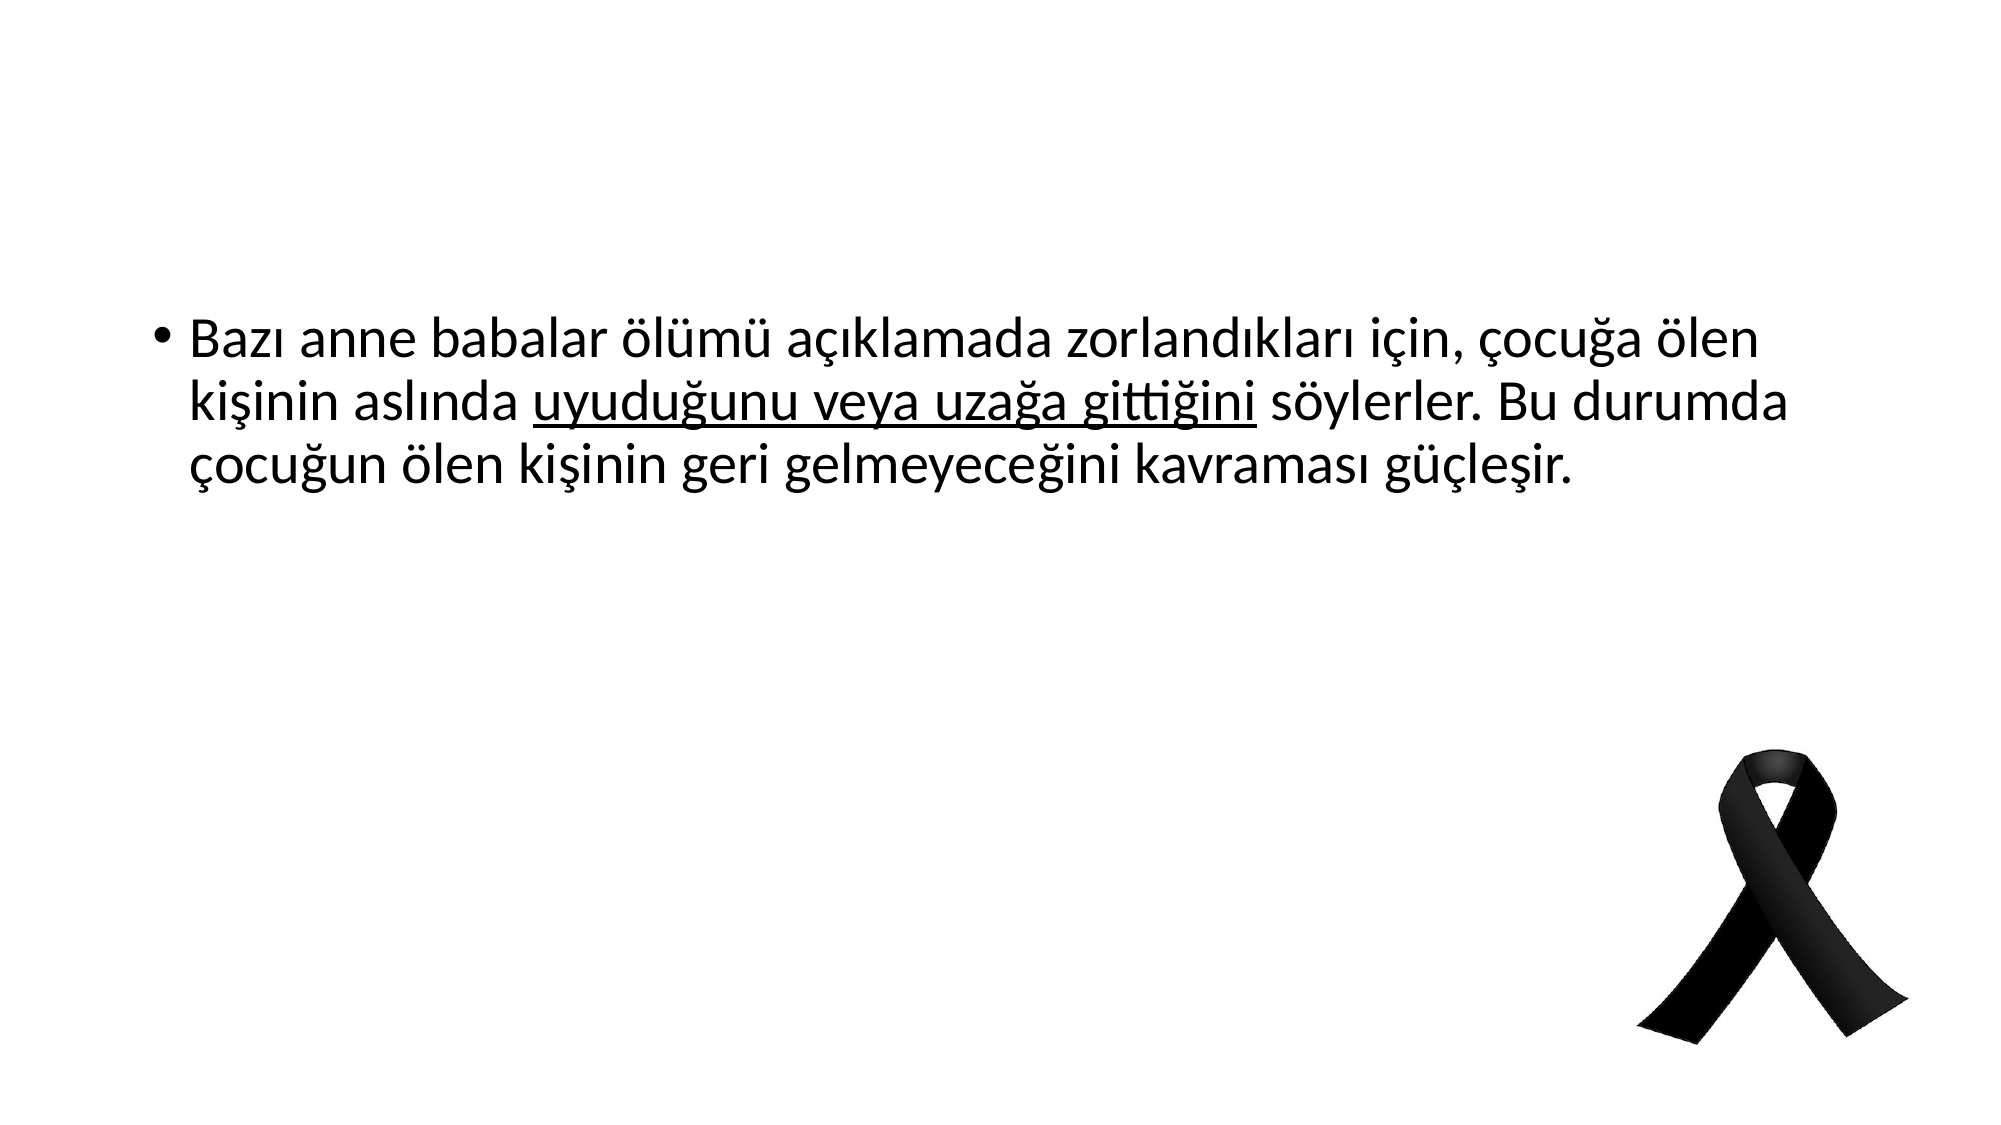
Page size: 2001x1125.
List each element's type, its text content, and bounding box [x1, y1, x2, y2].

list Bazı anne babalar ölümü açıklamada zorlandıkları için, çocuğa ölen kişinin aslında uyuduğunu veya uzağa gittiğini söylerler. Bu durumda çocuğun ölen kişinin geri gelmeyeceğini kavraması güçleşir. [137, 299, 1863, 1014]
picture [1545, 749, 2000, 1045]
